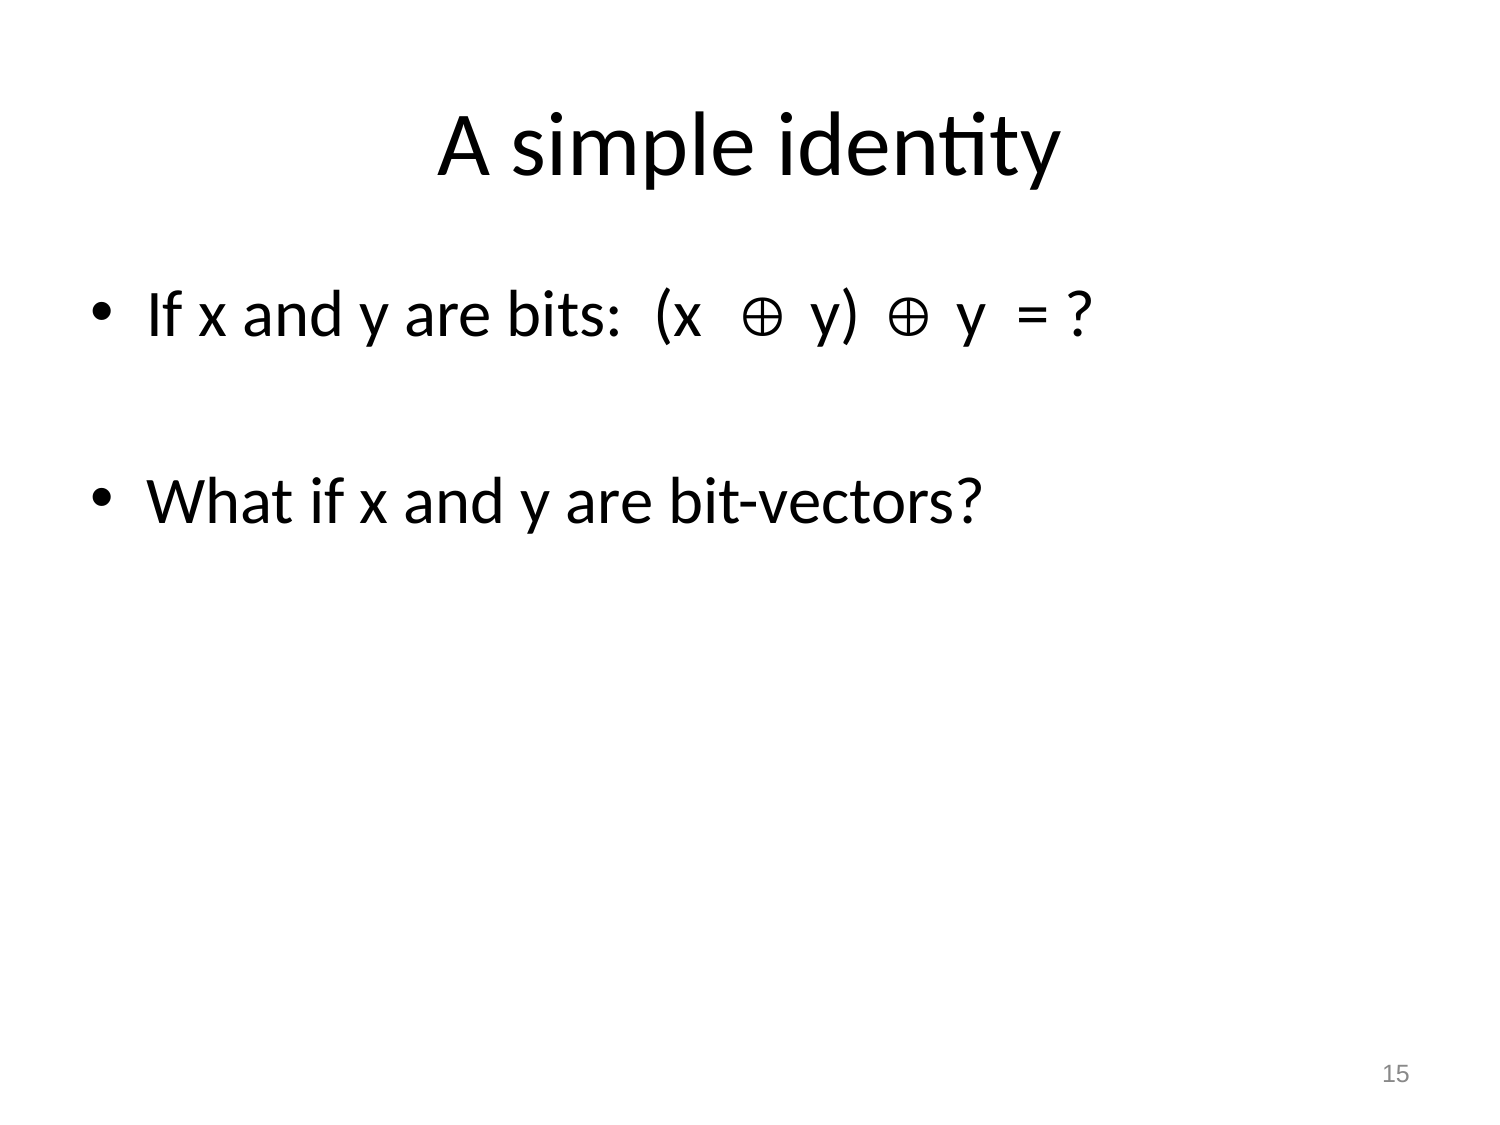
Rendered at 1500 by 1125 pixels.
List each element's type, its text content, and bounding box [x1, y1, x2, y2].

list If x and y are bits: (x  y)  y = ? What if x and y are bit-vectors? [75, 262, 1425, 1005]
title A simple identity [75, 45, 1425, 233]
slide_number 15 [1074, 1042, 1425, 1103]
